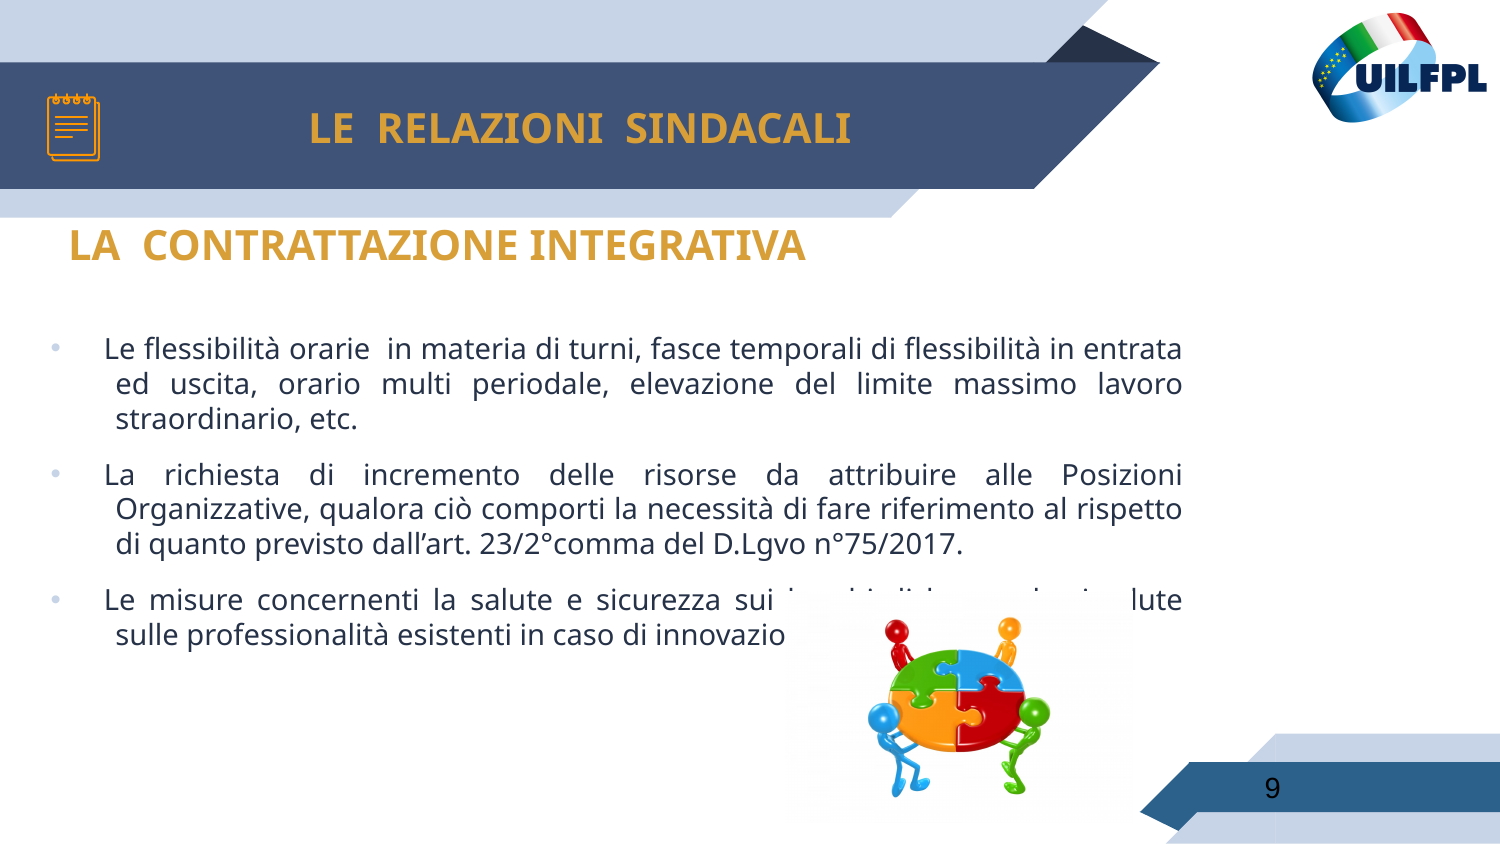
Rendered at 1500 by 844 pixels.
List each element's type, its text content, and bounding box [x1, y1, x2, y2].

slide_number 9 [1249, 760, 1494, 813]
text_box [47, 93, 100, 161]
picture [1299, 0, 1500, 138]
list Le flessibilità orarie in materia di turni, fasce temporali di flessibilità in entrata ed uscita, orario multi periodale, elevazione del limite massimo lavoro straordinario, etc. La richiesta di incremento delle risorse da attribuire alle Posizioni Organizzative, qualora ciò comporti la necessità di fare riferimento al rispetto di quanto previsto dall’art. 23/2°comma del D.Lgvo n°75/2017. Le misure concernenti la salute e sicurezza sui luoghi di lavoro, le ricadute sulle professionalità esistenti in caso di innovazioni tecnologiche. [29, 280, 1199, 844]
text_box LA CONTRATTAZIONE INTEGRATIVA [53, 220, 951, 316]
picture [785, 590, 1133, 823]
title LE RELAZIONI SINDACALI [135, 79, 1024, 174]
